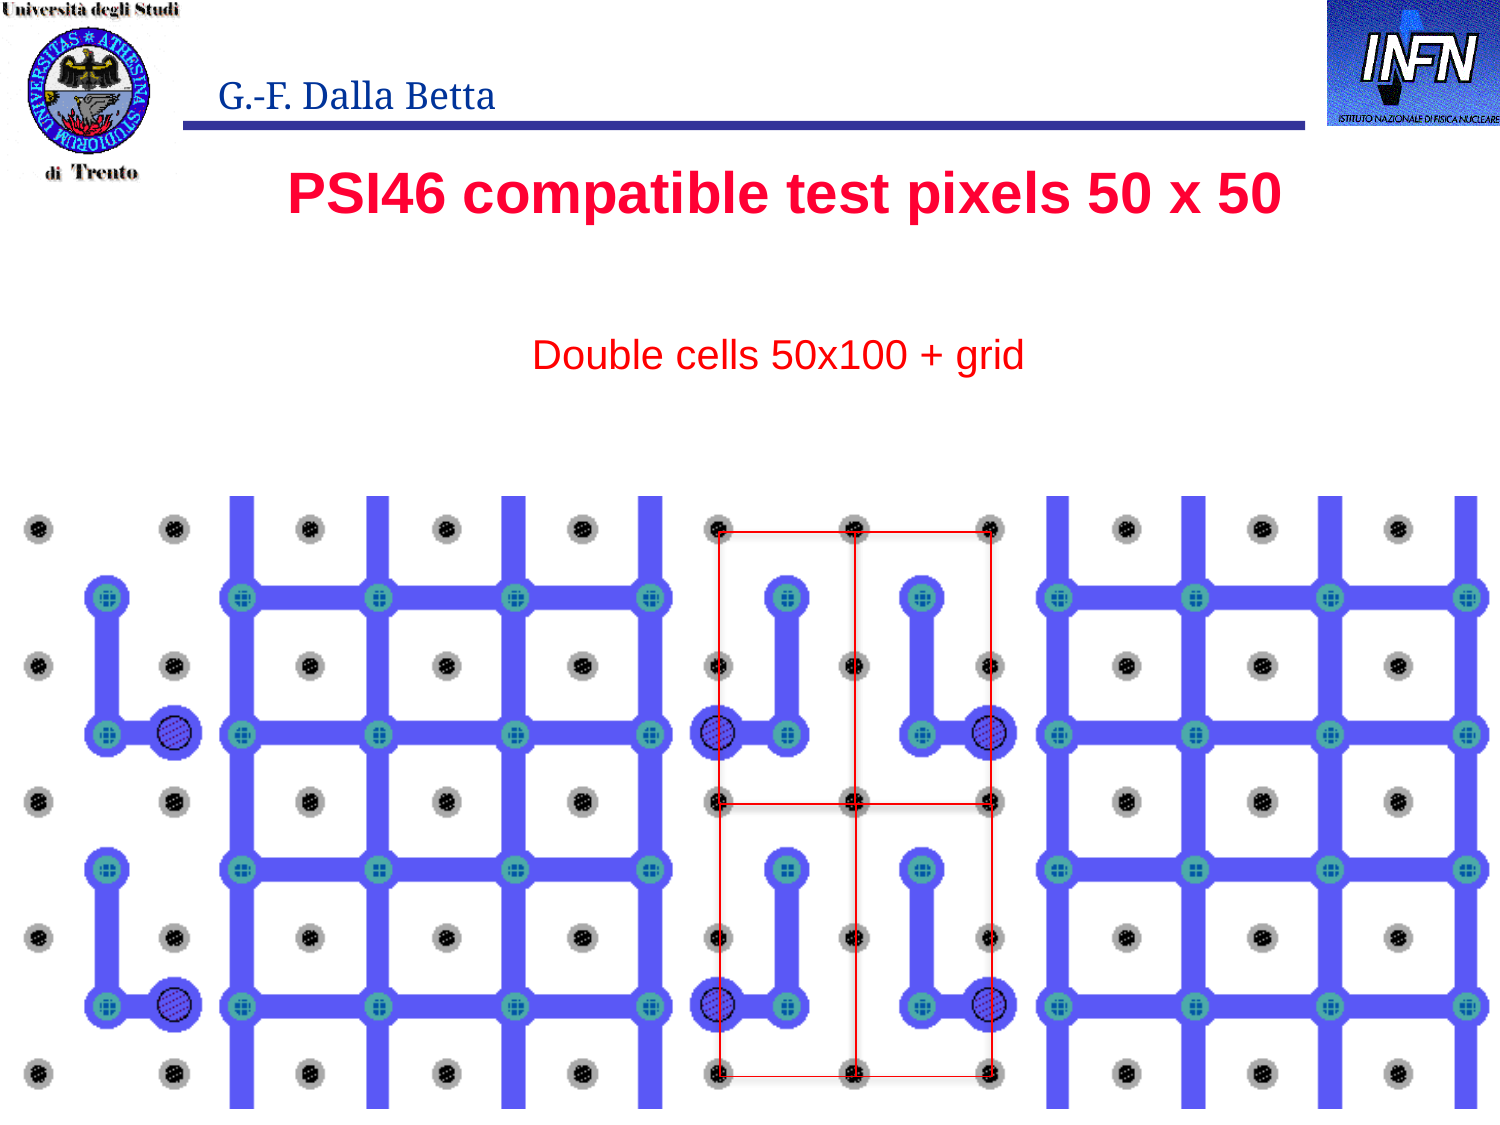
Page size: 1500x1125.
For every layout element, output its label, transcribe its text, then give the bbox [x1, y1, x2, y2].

text_box Double cells 50x100 + grid [517, 320, 1041, 385]
picture [0, 0, 182, 183]
picture [0, 496, 1500, 1110]
picture [1327, 0, 1500, 126]
text_box PSI46 compatible test pixels 50 x 50 [147, 147, 1425, 233]
